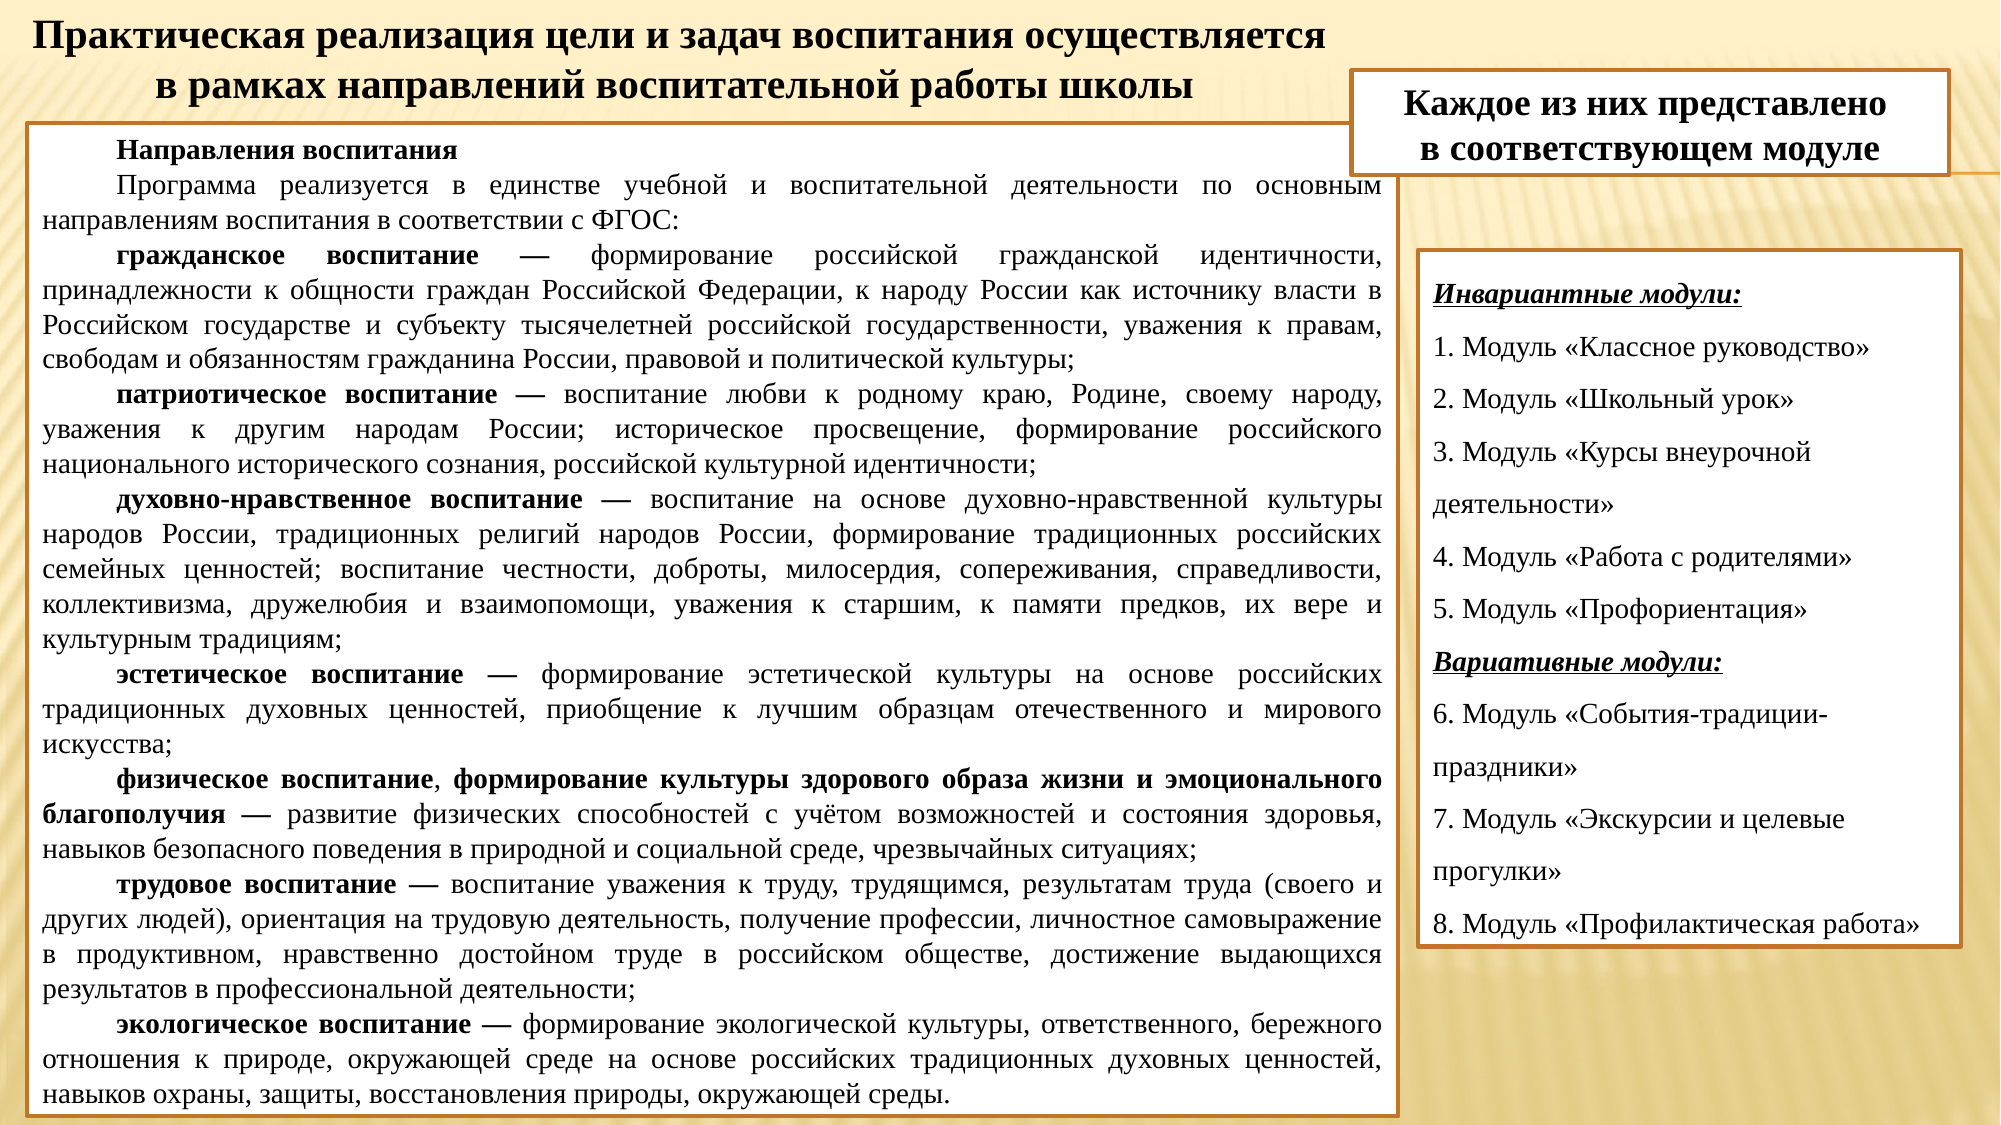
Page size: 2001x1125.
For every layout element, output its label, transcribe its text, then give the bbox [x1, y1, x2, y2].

text_box Каждое из них представлено в соответствующем модуле [1349, 68, 1951, 177]
text_box Инвариантные модули: 1. Модуль «Классное руководство» 2. Модуль «Школьный урок» 3. Модуль «Курсы внеурочной деятельности» 4. Модуль «Работа с родителями» 5. Модуль «Профориентация» Вариативные модули: 6. Модуль «События-традиции-праздники» 7. Модуль «Экскурсии и целевые прогулки» 8. Модуль «Профилактическая работа» [1416, 248, 1963, 949]
text_box Практическая реализация цели и задач воспитания осуществляется в рамках направлений воспитательной работы школы [7, 0, 1352, 115]
text_box Направления воспитания Программа реализуется в единстве учебной и воспитательной деятельности по основным направлениям воспитания в соответствии с ФГОС: гражданское воспитание — формирование российской гражданской идентичности, принадлежности к общности граждан Российской Федерации, к народу России как источнику власти в Российском государстве и субъекту тысячелетней российской государственности, уважения к правам, свободам и обязанностям гражданина России, правовой и политической культуры; патриотическое воспитание — воспитание любви к родному краю, Родине, своему народу, уважения к другим народам России; историческое просвещение, формирование российского национального исторического сознания, российской культурной идентичности; духовно-нравственное воспитание — воспитание на основе духовно-нравственной культуры народов России, традиционных религий народов России, формирование традиционных российских семейных ценностей; воспитание честности, доброты, милосердия, сопереживания, справедливости, коллективизма, дружелюбия и взаимопомощи, уважения к старшим, к памяти предков, их вере и культурным традициям; эстетическое воспитание — формирование эстетической культуры на основе российских традиционных духовных ценностей, приобщение к лучшим образцам отечественного и мирового искусства; физическое воспитание, формирование культуры здорового образа жизни и эмоционального благополучия — развитие физических способностей с учётом возможностей и состояния здоровья, навыков безопасного поведения в природной и социальной среде, чрезвычайных ситуациях; трудовое воспитание — воспитание уважения к труду, трудящимся, результатам труда (своего и других людей), ориентация на трудовую деятельность, получение профессии, личностное самовыражение в продуктивном, нравственно достойном труде в российском обществе, достижение выдающихся результатов в профессиональной деятельности; экологическое воспитание — формирование экологической культуры, ответственного, бережного отношения к природе, окружающей среде на основе российских традиционных духовных ценностей, навыков охраны, защиты, восстановления природы, окружающей среды. [25, 121, 1400, 1118]
